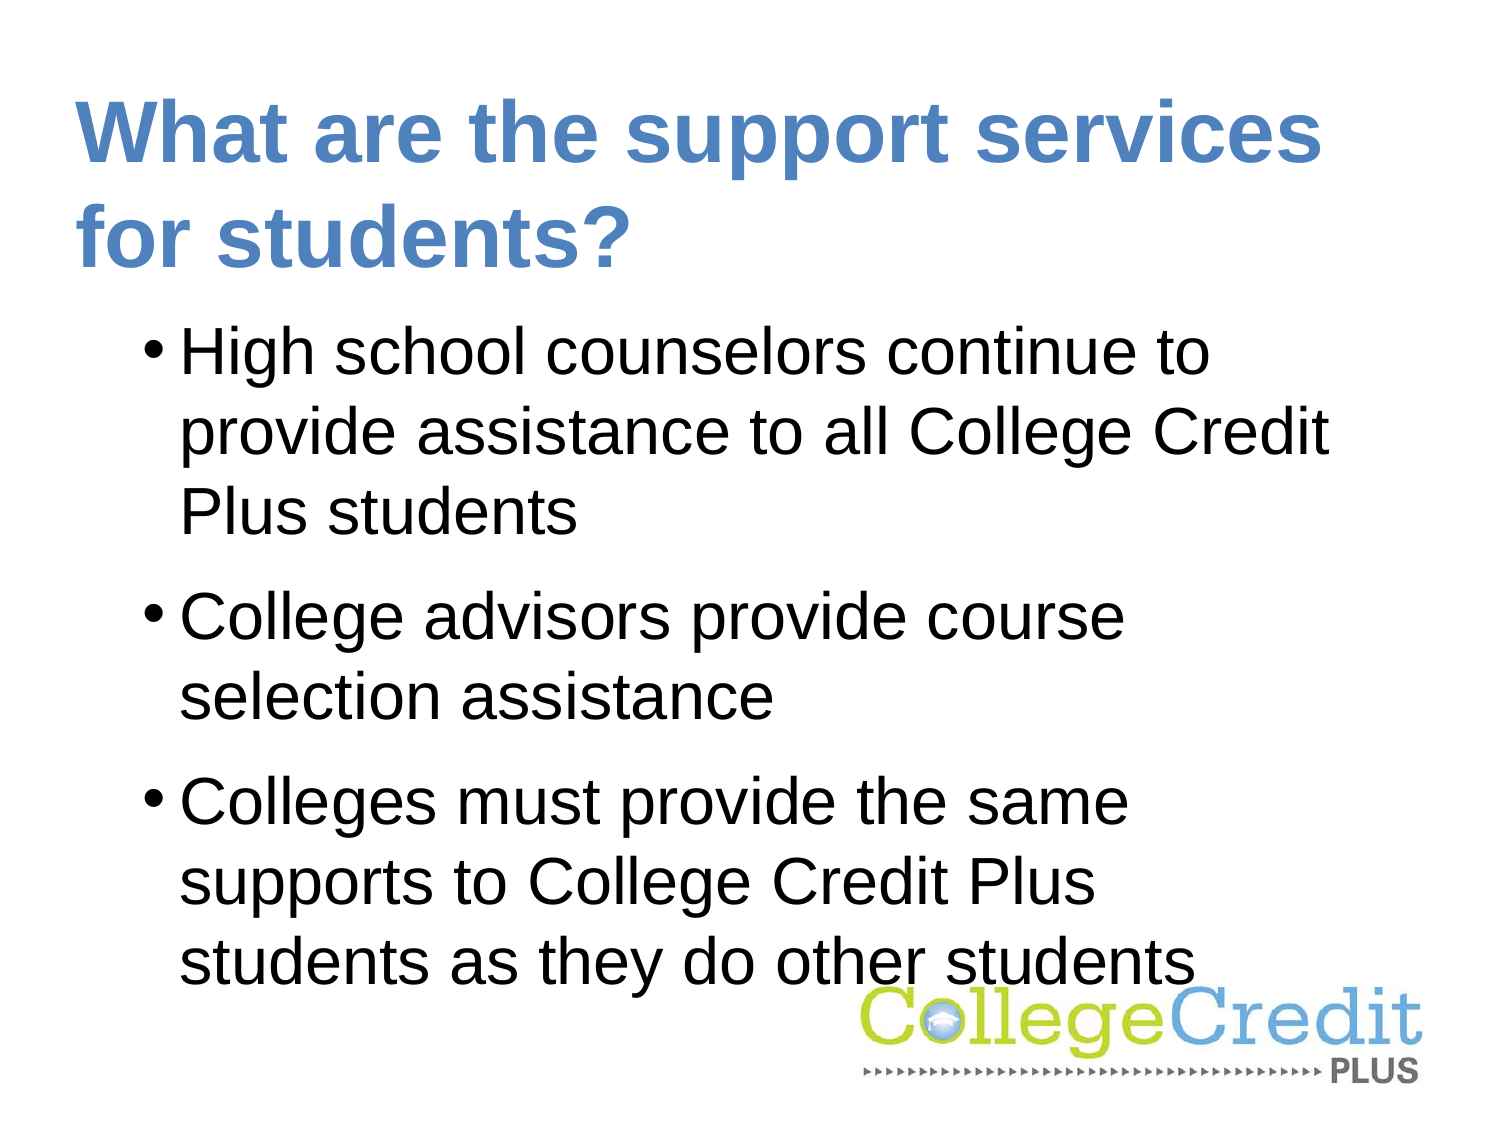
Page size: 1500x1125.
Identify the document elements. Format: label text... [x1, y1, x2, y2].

picture [845, 956, 1438, 1105]
list High school counselors continue to provide assistance to all College Credit Plus students College advisors provide course selection assistance Colleges must provide the same supports to College Credit Plus students as they do other students [142, 307, 1352, 812]
title What are the support services for students? [75, 75, 1425, 286]
